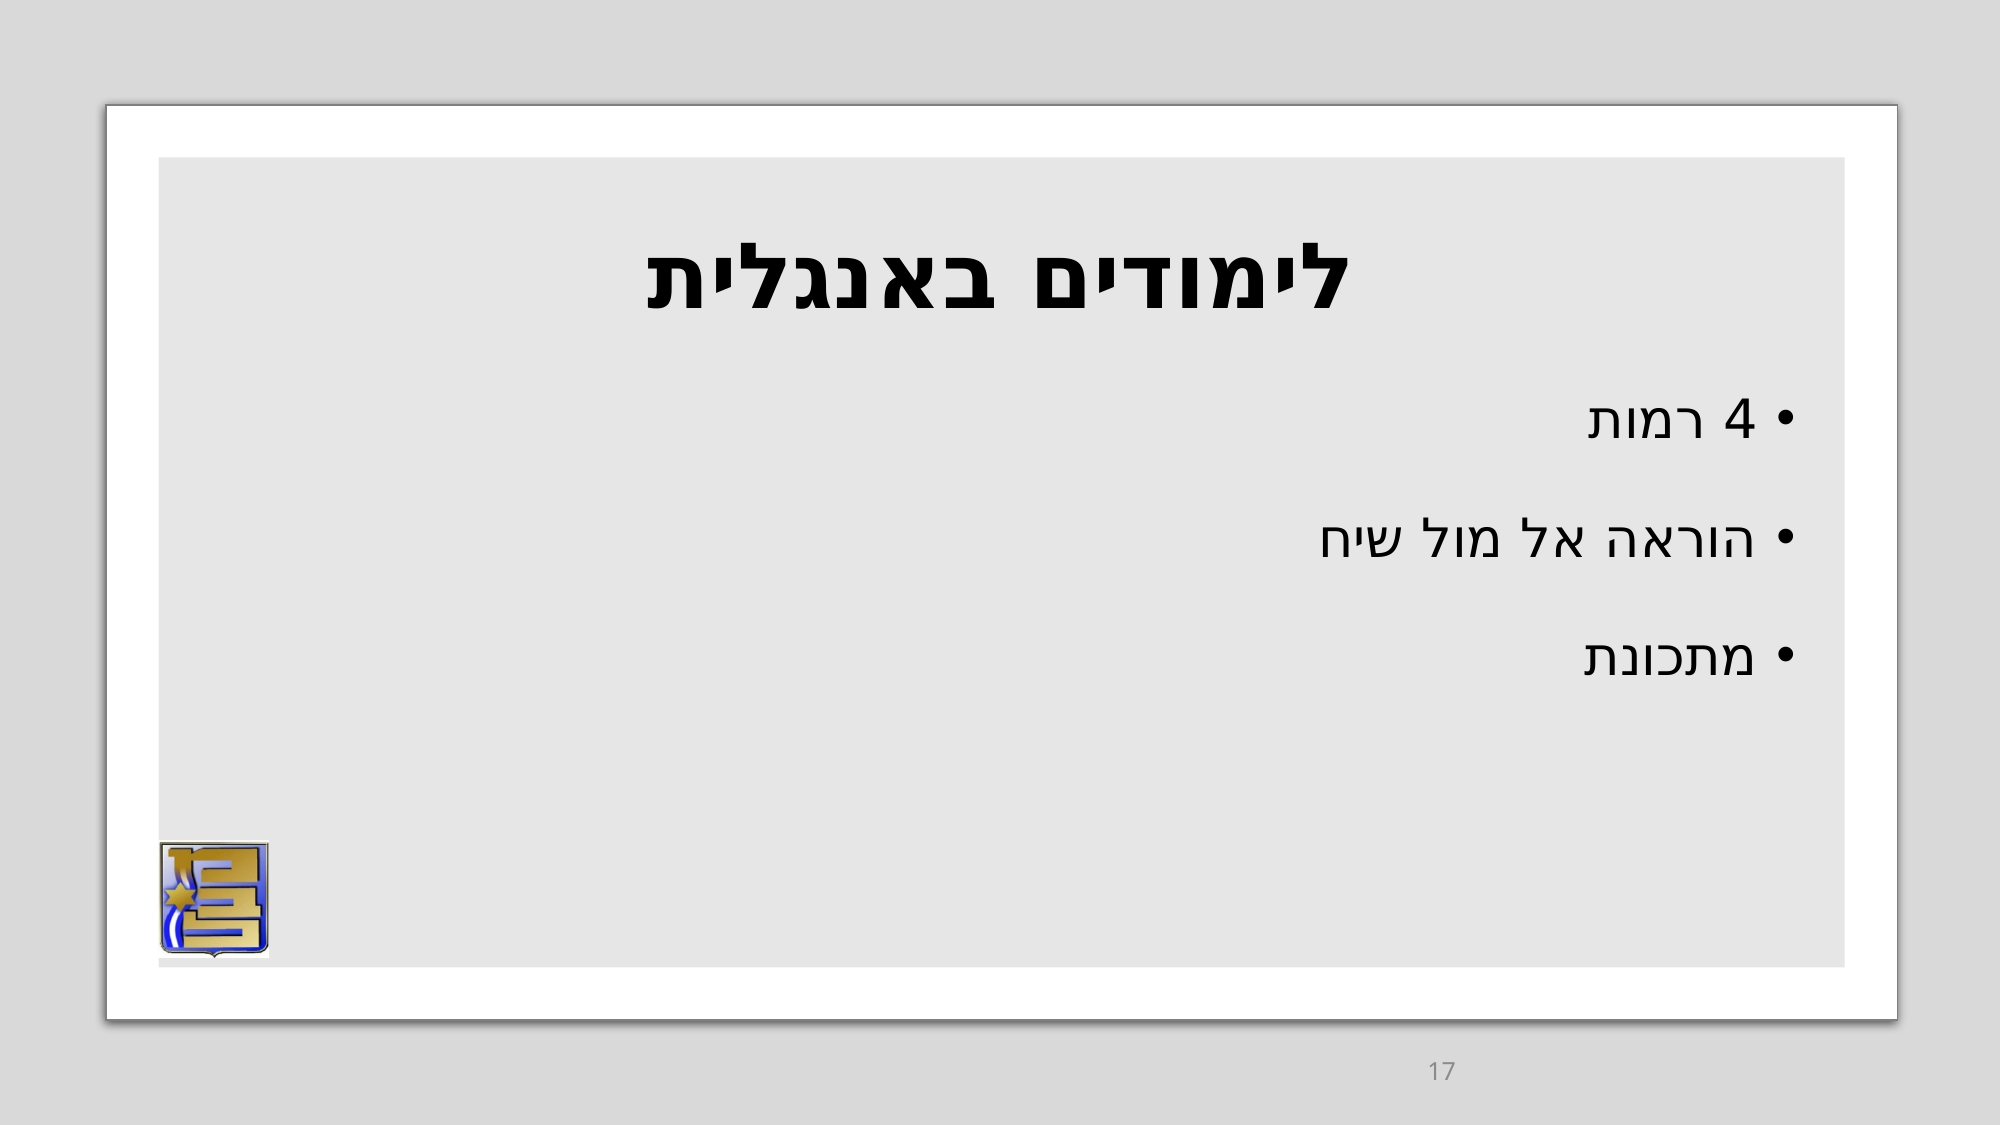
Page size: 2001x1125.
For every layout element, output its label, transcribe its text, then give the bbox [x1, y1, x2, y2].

text_box [158, 156, 1846, 968]
picture [158, 840, 269, 958]
slide_number 17 [1412, 1042, 1863, 1103]
text_box 4 רמות הוראה אל מול שיח מתכונת [193, 344, 1811, 949]
title לימודים באנגלית [211, 161, 1793, 344]
text_box [0, 0, 2000, 1125]
text_box [105, 104, 1898, 1021]
